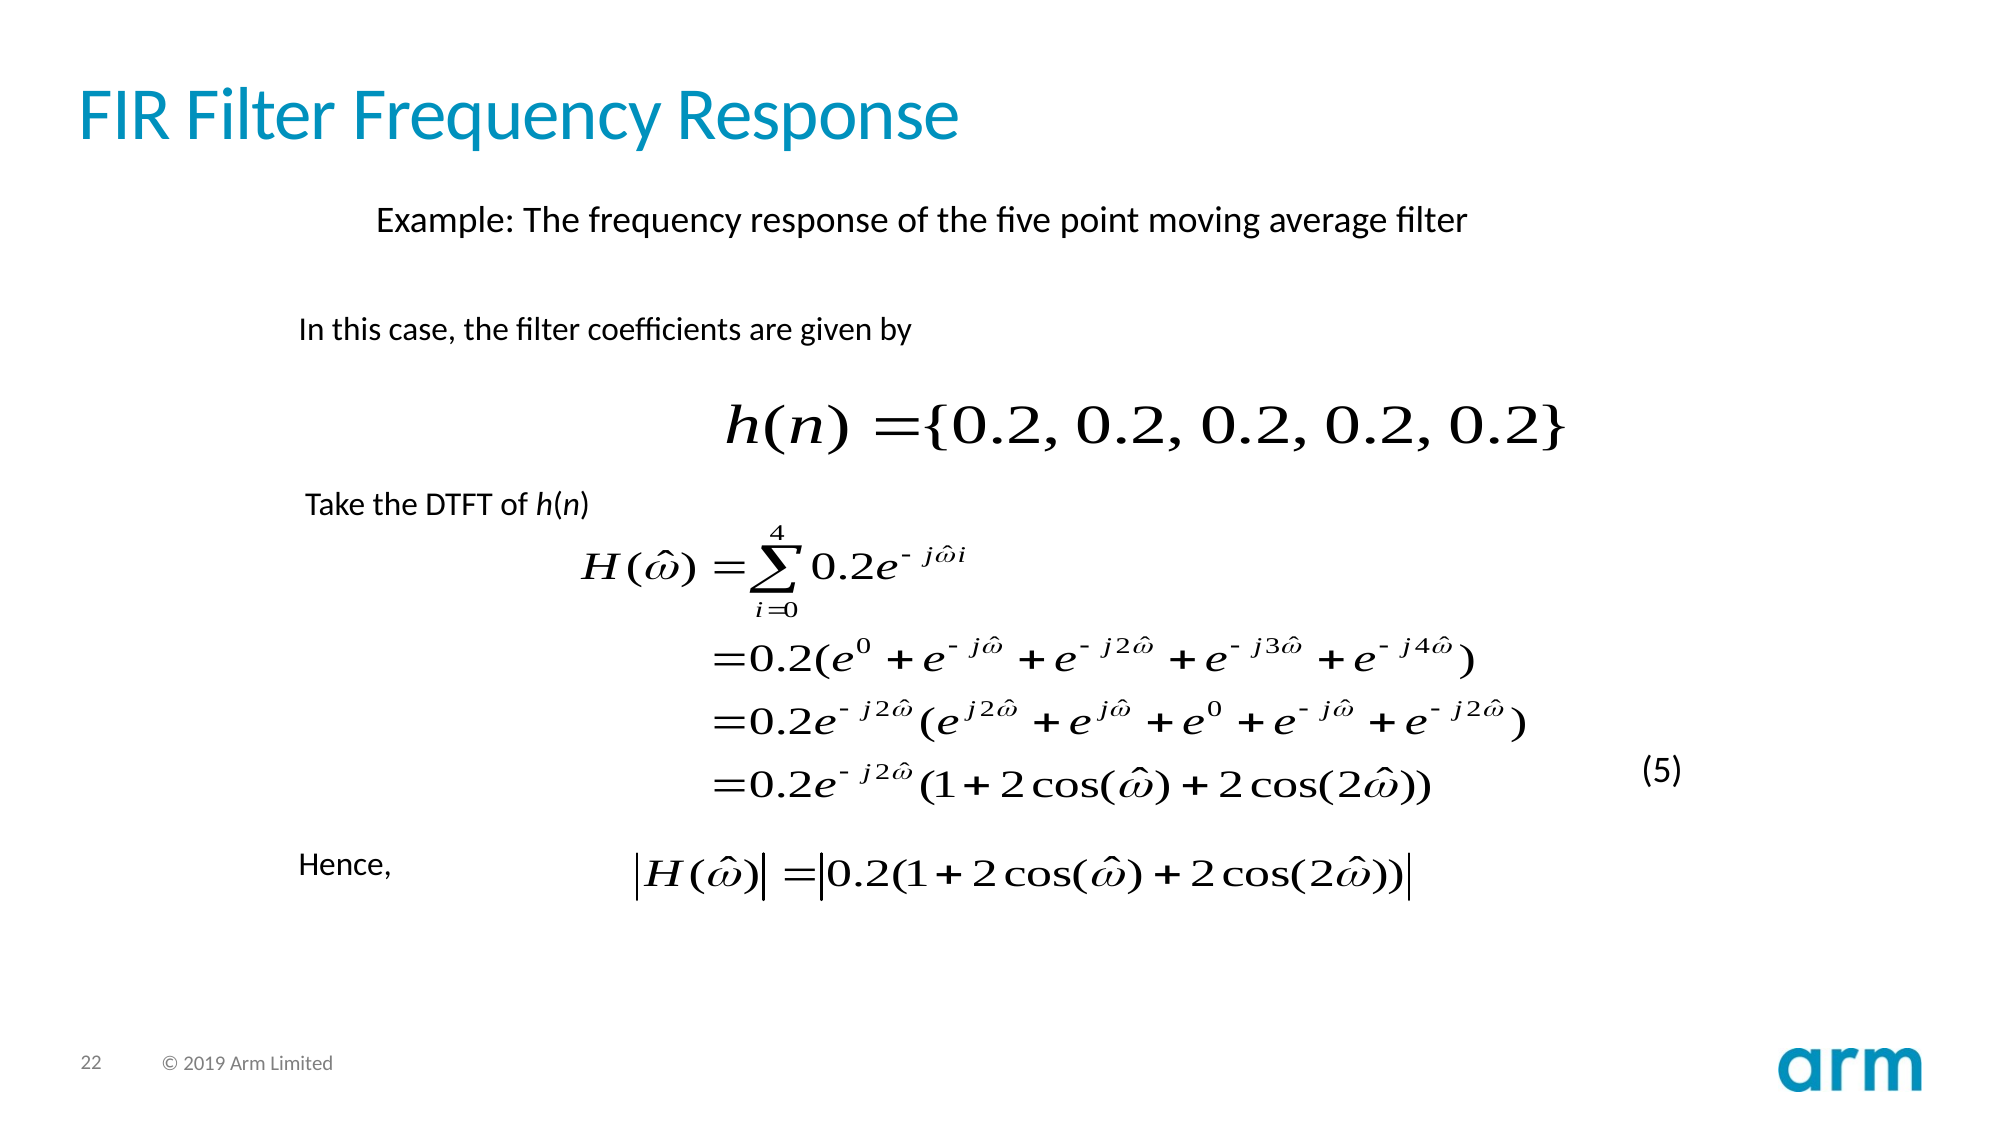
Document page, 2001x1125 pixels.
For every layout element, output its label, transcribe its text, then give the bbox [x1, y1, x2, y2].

picture [1788, 1056, 1812, 1083]
title FIR Filter Frequency Response [78, 78, 1922, 186]
text_box (5) [1626, 737, 1698, 797]
picture [1911, 1048, 1922, 1062]
text_box Example: The frequency response of the five point moving average filter [361, 187, 1485, 248]
picture [1778, 1048, 1794, 1067]
text_box In this case, the filter coefficients are given by [283, 299, 929, 355]
picture [1889, 1048, 1903, 1053]
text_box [571, 516, 1539, 813]
text_box Take the DTFT of h(n) [290, 474, 605, 530]
text_box Hence, [283, 834, 408, 890]
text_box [712, 392, 1580, 467]
picture [1778, 1072, 1794, 1092]
picture [1803, 1048, 1922, 1092]
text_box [627, 844, 1422, 909]
